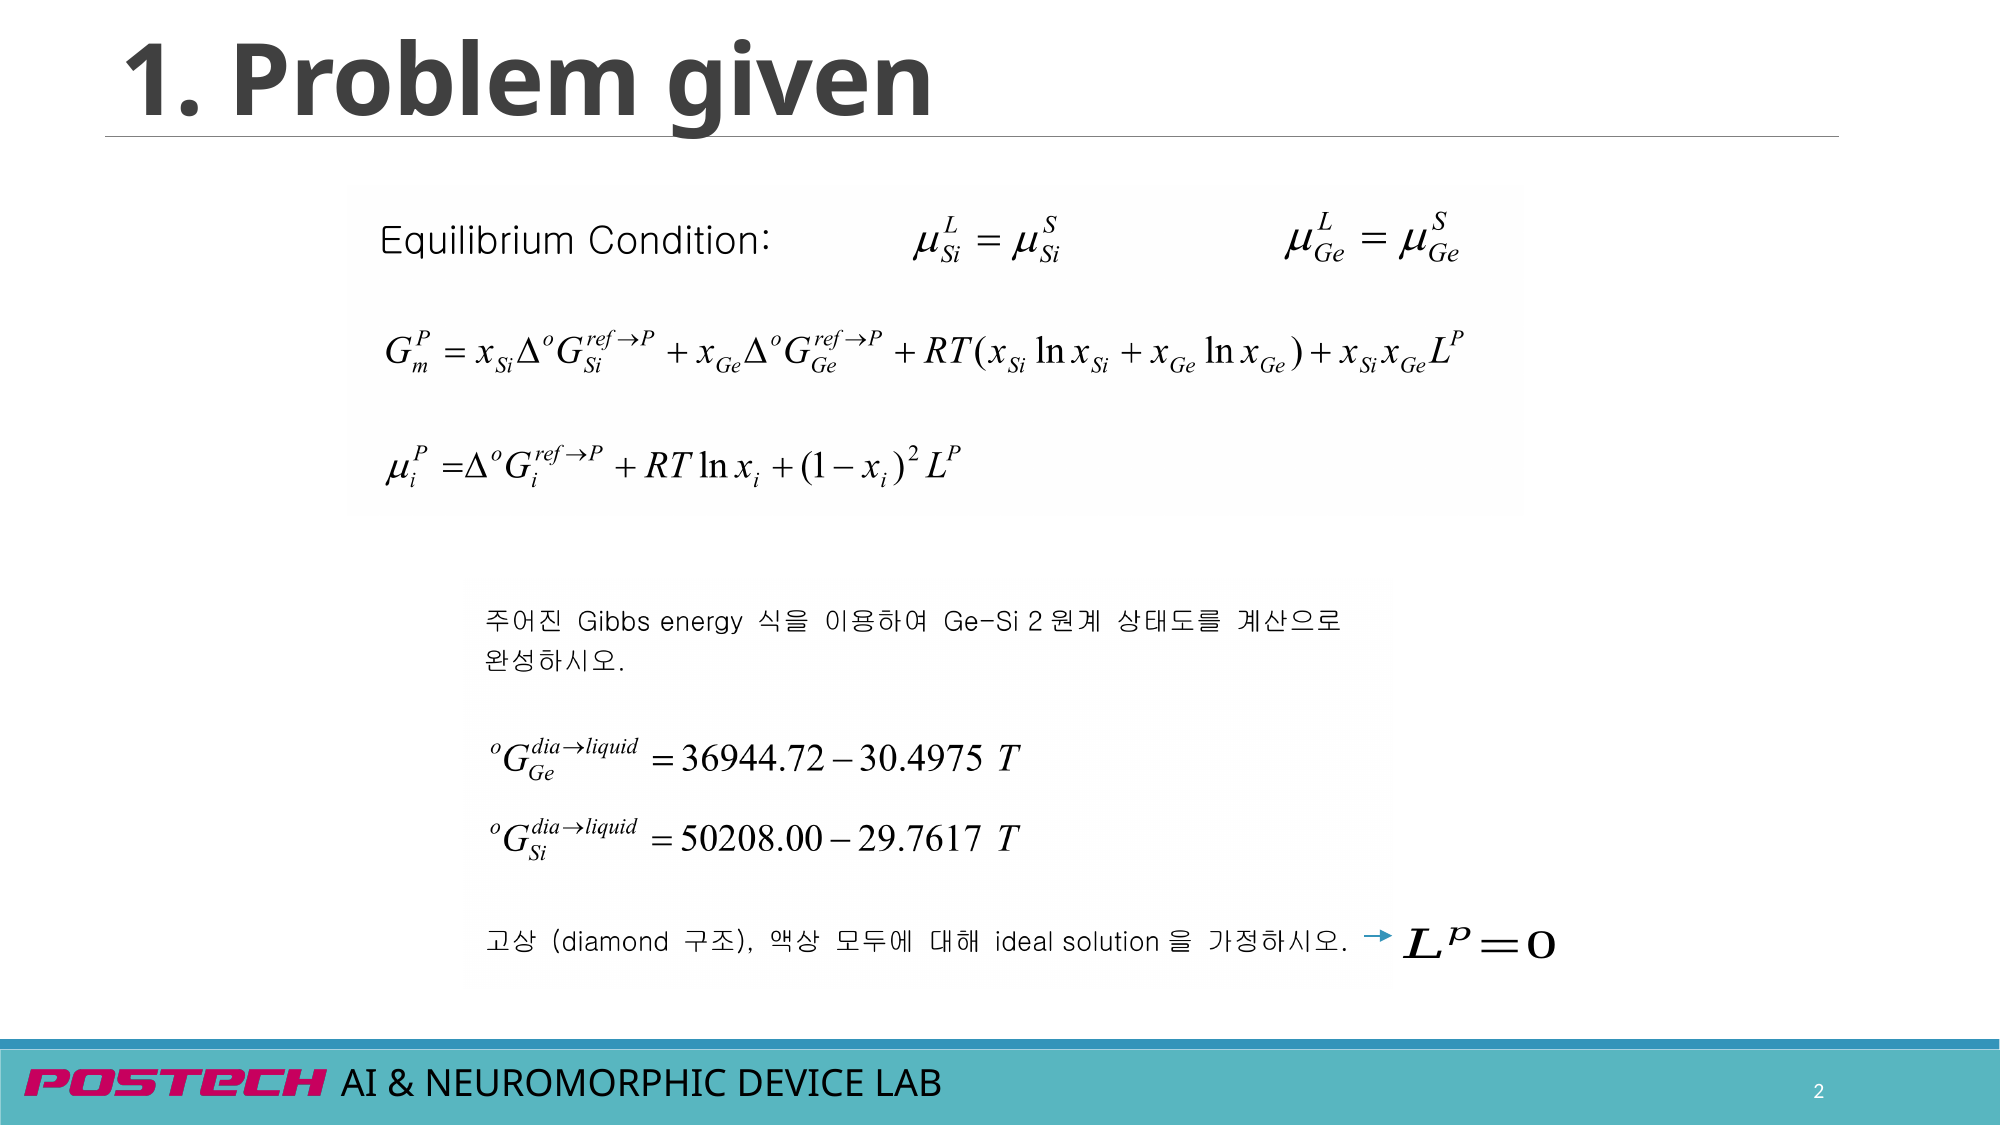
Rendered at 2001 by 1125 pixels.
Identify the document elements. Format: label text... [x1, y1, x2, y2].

picture [24, 1068, 327, 1096]
picture [347, 185, 1524, 516]
slide_number 2 [1624, 1059, 1840, 1120]
picture [462, 578, 1393, 990]
text_box AI & NEUROMORPHIC DEVICE LAB [326, 1052, 1156, 1112]
text_box 1. Problem given [105, 26, 1756, 135]
